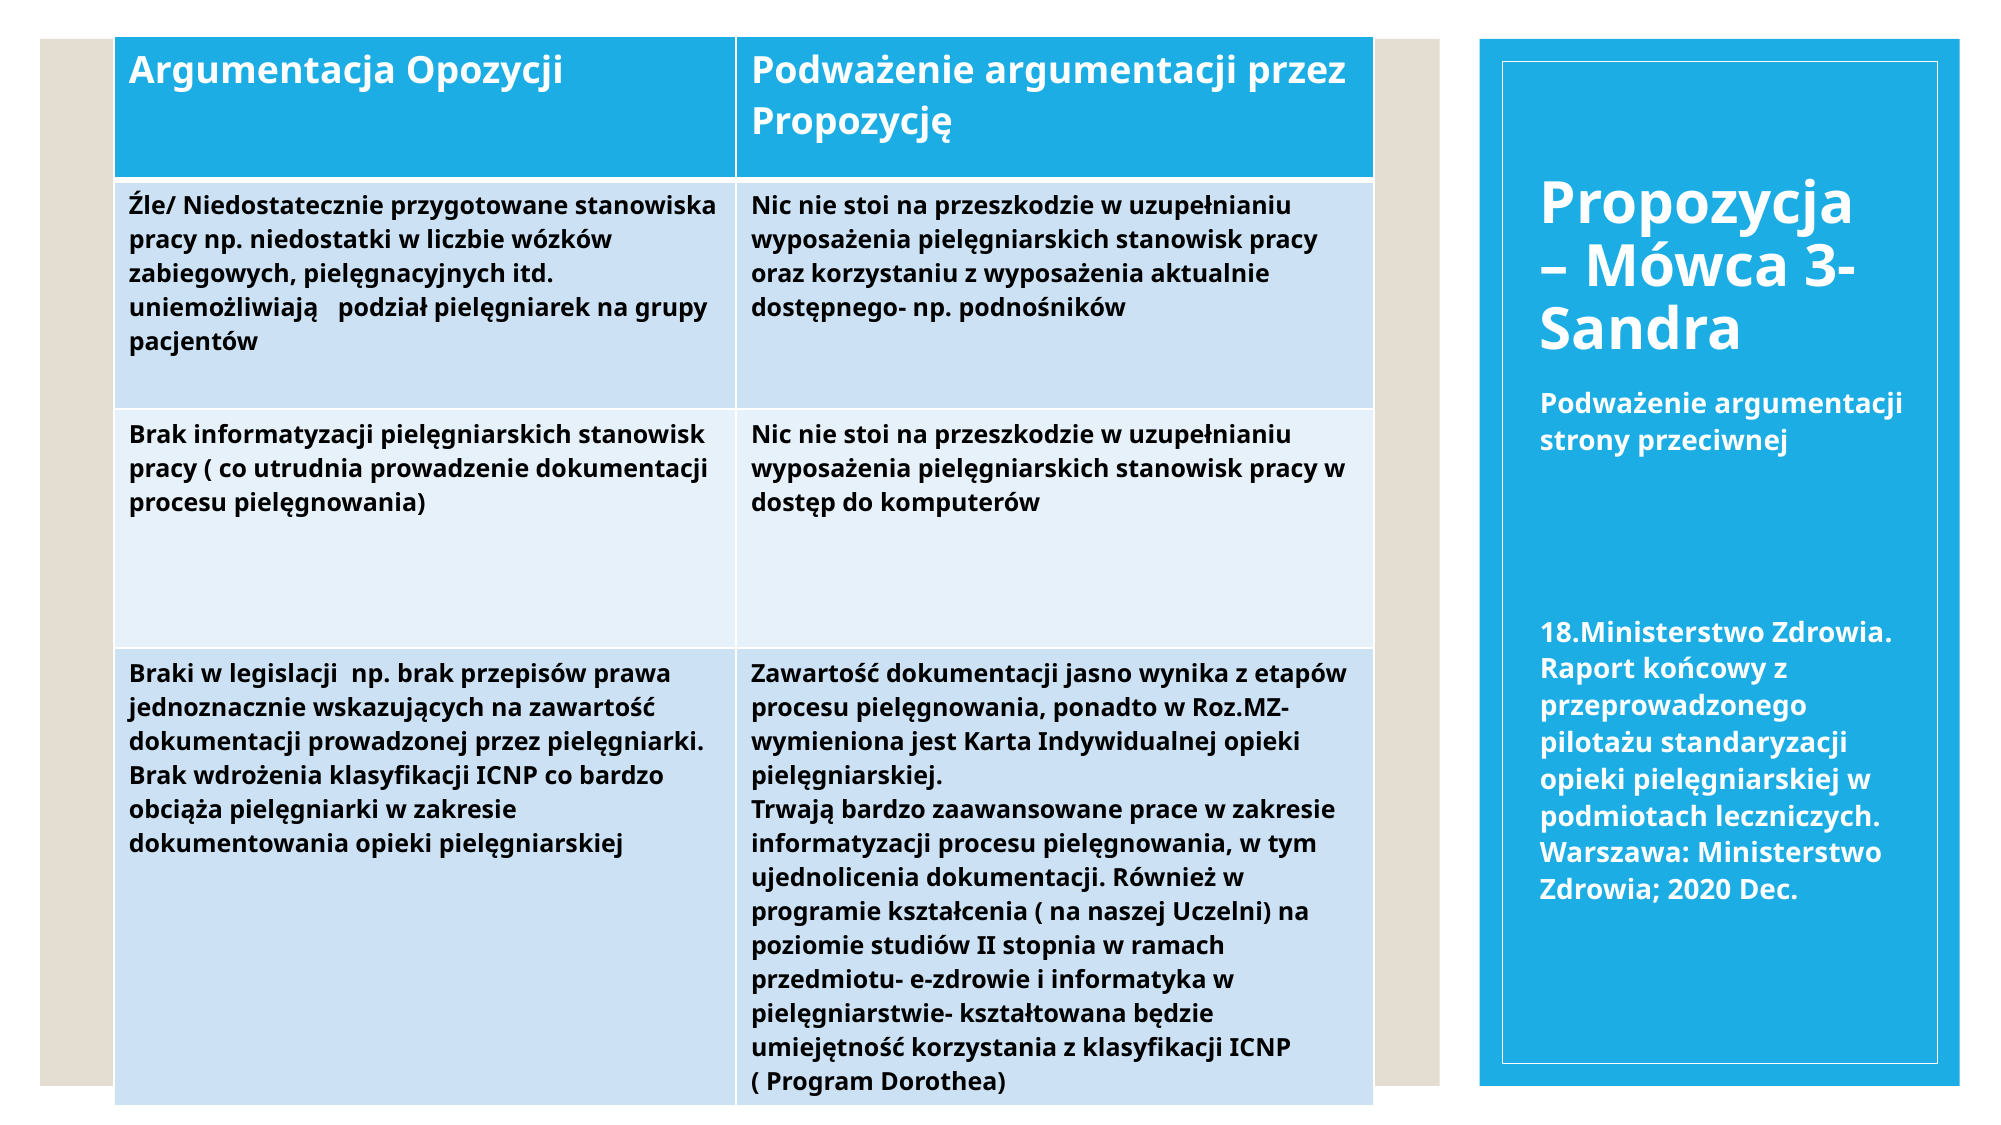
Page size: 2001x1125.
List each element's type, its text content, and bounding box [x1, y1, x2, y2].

table_cell Brak informatyzacji pielęgniarskich stanowisk pracy ( co utrudnia prowadzenie dokumentacji procesu pielęgnowania) [115, 410, 735, 647]
table_header Argumentacja Opozycji [115, 37, 735, 177]
table_cell Nic nie stoi na przeszkodzie w uzupełnianiu wyposażenia pielęgniarskich stanowisk pracy oraz korzystaniu z wyposażenia aktualnie dostępnego- np. podnośników [737, 183, 1373, 408]
list Podważenie argumentacji strony przeciwnej 18.Ministerstwo Zdrowia. Raport końcowy z przeprowadzonego pilotażu standaryzacji opieki pielęgniarskiej w podmiotach leczniczych. Warszawa: Ministerstwo Zdrowia; 2020 Dec. [1524, 375, 1924, 950]
title Propozycja – Mówca 3-Sandra [1524, 99, 1924, 370]
table_cell Braki w legislacji np. brak przepisów prawa jednoznacznie wskazujących na zawartość dokumentacji prowadzonej przez pielęgniarki. Brak wdrożenia klasyfikacji ICNP co bardzo obciąża pielęgniarki w zakresie dokumentowania opieki pielęgniarskiej [115, 649, 735, 1105]
table_cell Zawartość dokumentacji jasno wynika z etapów procesu pielęgnowania, ponadto w Roz.MZ- wymieniona jest Karta Indywidualnej opieki pielęgniarskiej. Trwają bardzo zaawansowane prace w zakresie informatyzacji procesu pielęgnowania, w tym ujednolicenia dokumentacji. Również w programie kształcenia ( na naszej Uczelni) na poziomie studiów II stopnia w ramach przedmiotu- e-zdrowie i informatyka w pielęgniarstwie- kształtowana będzie umiejętność korzystania z klasyfikacji ICNP ( Program Dorothea) [737, 649, 1373, 1105]
table_cell Źle/ Niedostatecznie przygotowane stanowiska pracy np. niedostatki w liczbie wózków zabiegowych, pielęgnacyjnych itd. uniemożliwiają podział pielęgniarek na grupy pacjentów [115, 183, 735, 408]
table_header Podważenie argumentacji przez Propozycję [737, 37, 1373, 177]
table_cell Nic nie stoi na przeszkodzie w uzupełnianiu wyposażenia pielęgniarskich stanowisk pracy w dostęp do komputerów [737, 410, 1373, 647]
